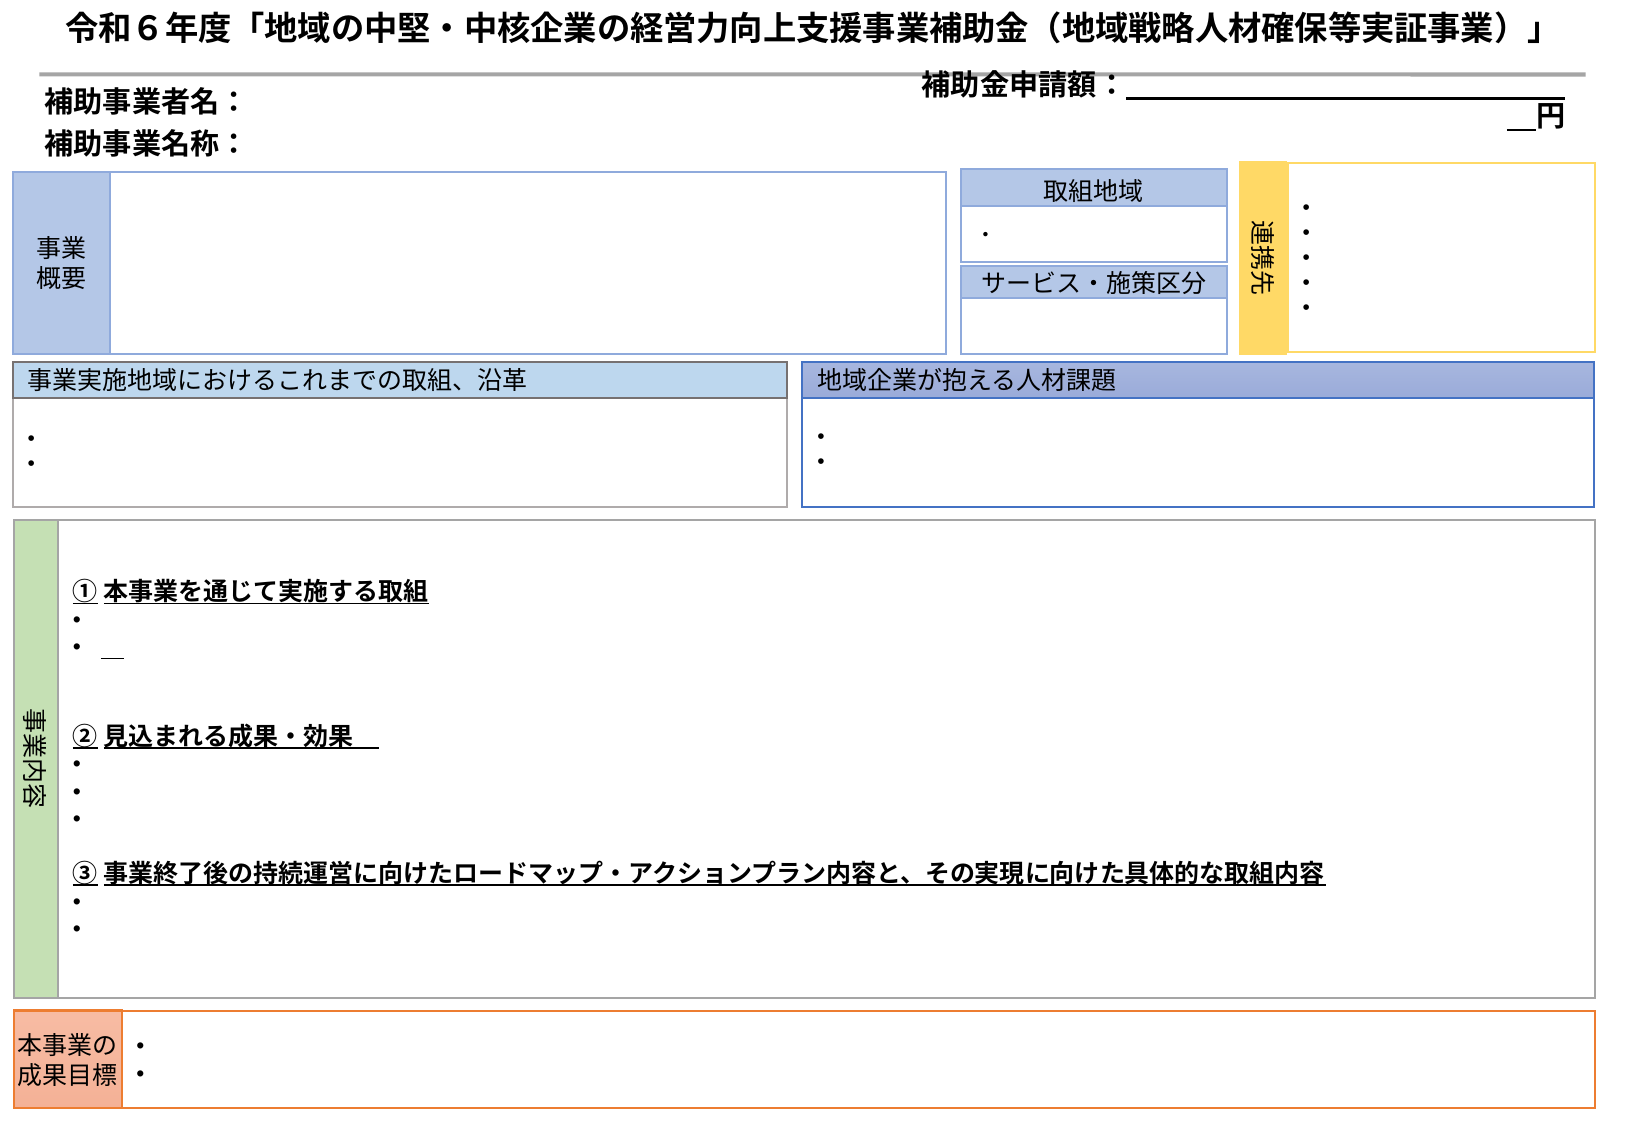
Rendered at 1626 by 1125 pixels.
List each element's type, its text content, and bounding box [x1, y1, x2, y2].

text_box [12, 399, 788, 508]
text_box 事業内容 [13, 520, 58, 998]
text_box 補助金申請額： 円 [904, 71, 1580, 132]
text_box [121, 1010, 1596, 1109]
text_box [1287, 162, 1596, 353]
text_box 事業 概要 [12, 171, 111, 355]
text_box 事業実施地域におけるこれまでの取組、沿革 [12, 361, 788, 399]
text_box [801, 390, 1595, 508]
text_box 連携先 [1239, 161, 1287, 355]
text_box 補助事業者名： [29, 80, 860, 138]
text_box 令和６年度「地域の中堅・中核企業の経営力向上支援事業補助金（地域戦略人材確保等実証事業）」 [0, 0, 1625, 60]
text_box サービス・施策区分 [960, 265, 1228, 297]
text_box 本事業の 成果目標 [13, 1010, 122, 1108]
text_box ・ [960, 205, 1228, 263]
text_box [960, 297, 1228, 355]
text_box 取組地域 [960, 168, 1228, 205]
text_box 補助事業名称： [29, 112, 1522, 178]
text_box 地域企業が抱える人材課題 [802, 361, 1595, 398]
text_box ①本事業を通じて実施する取組 ②見込まれる成果・効果 ③事業終了後の持続運営に向けたロードマップ・アクションプラン内容と、その実現に向けた具体的な取組内容 [57, 519, 1596, 999]
text_box [111, 171, 947, 355]
